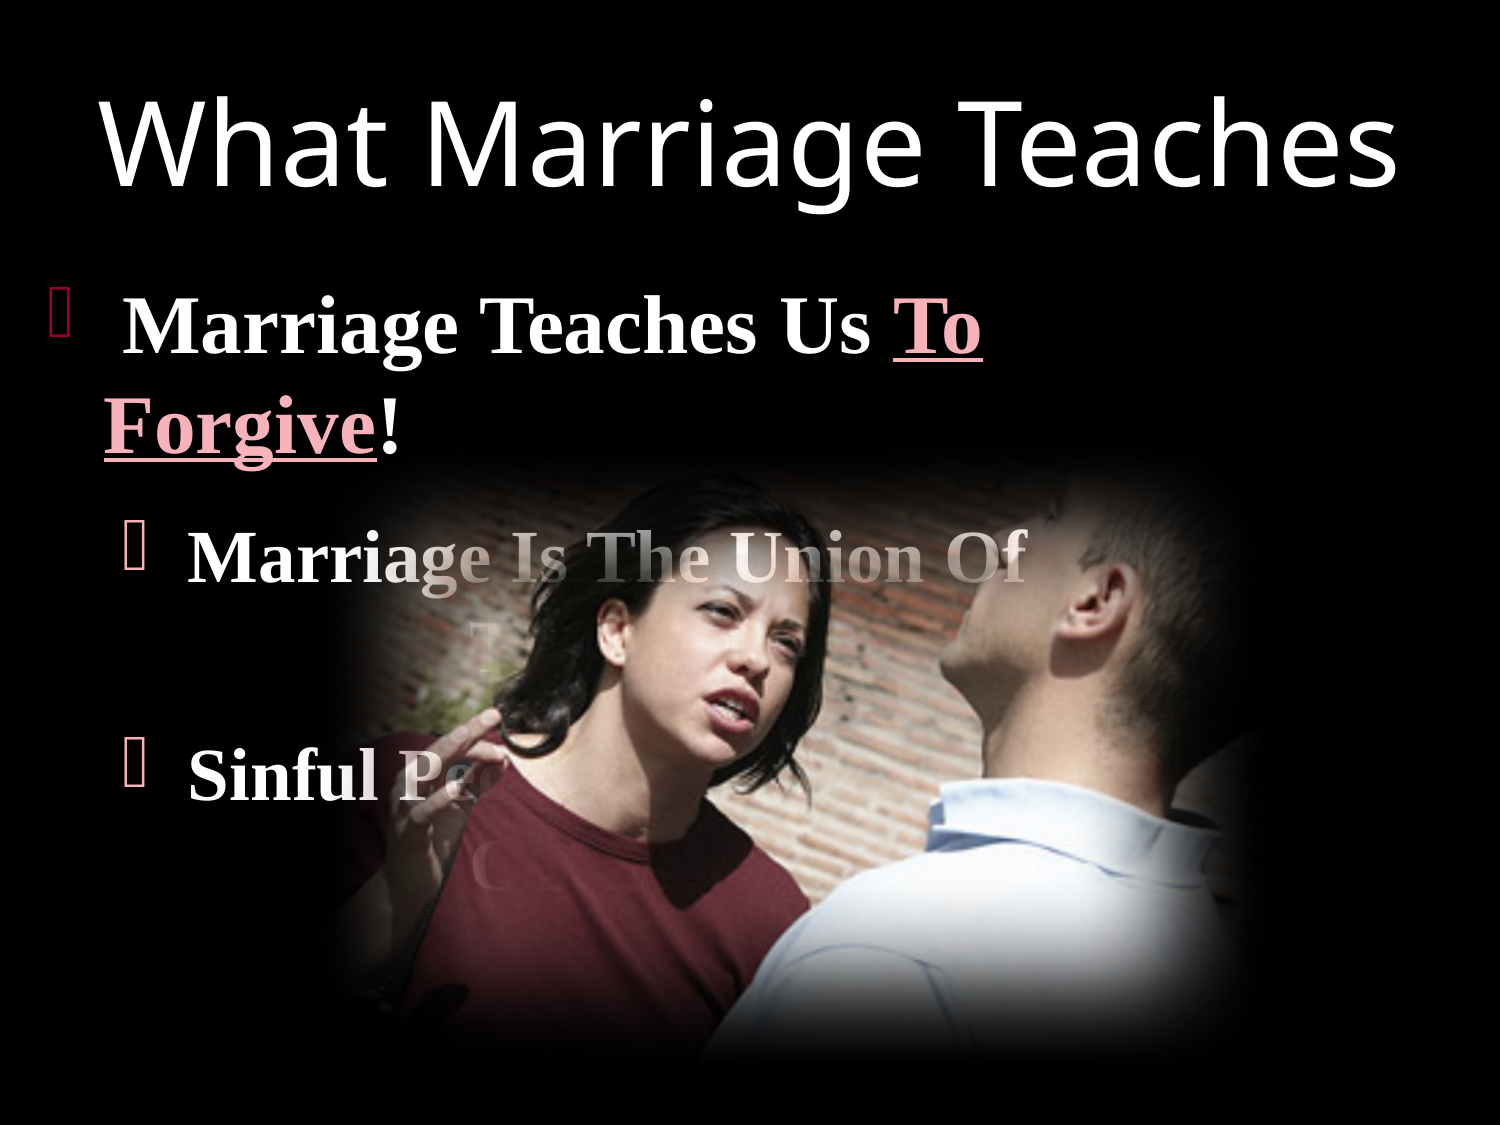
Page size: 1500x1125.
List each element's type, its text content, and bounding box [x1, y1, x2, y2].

picture [312, 437, 1274, 1078]
title What Marriage Teaches [75, 45, 1425, 233]
list Marriage Teaches Us To Forgive! Marriage Is The Union Of Two Sinful People. Sinful People Wound Each Other. [32, 262, 1175, 1050]
